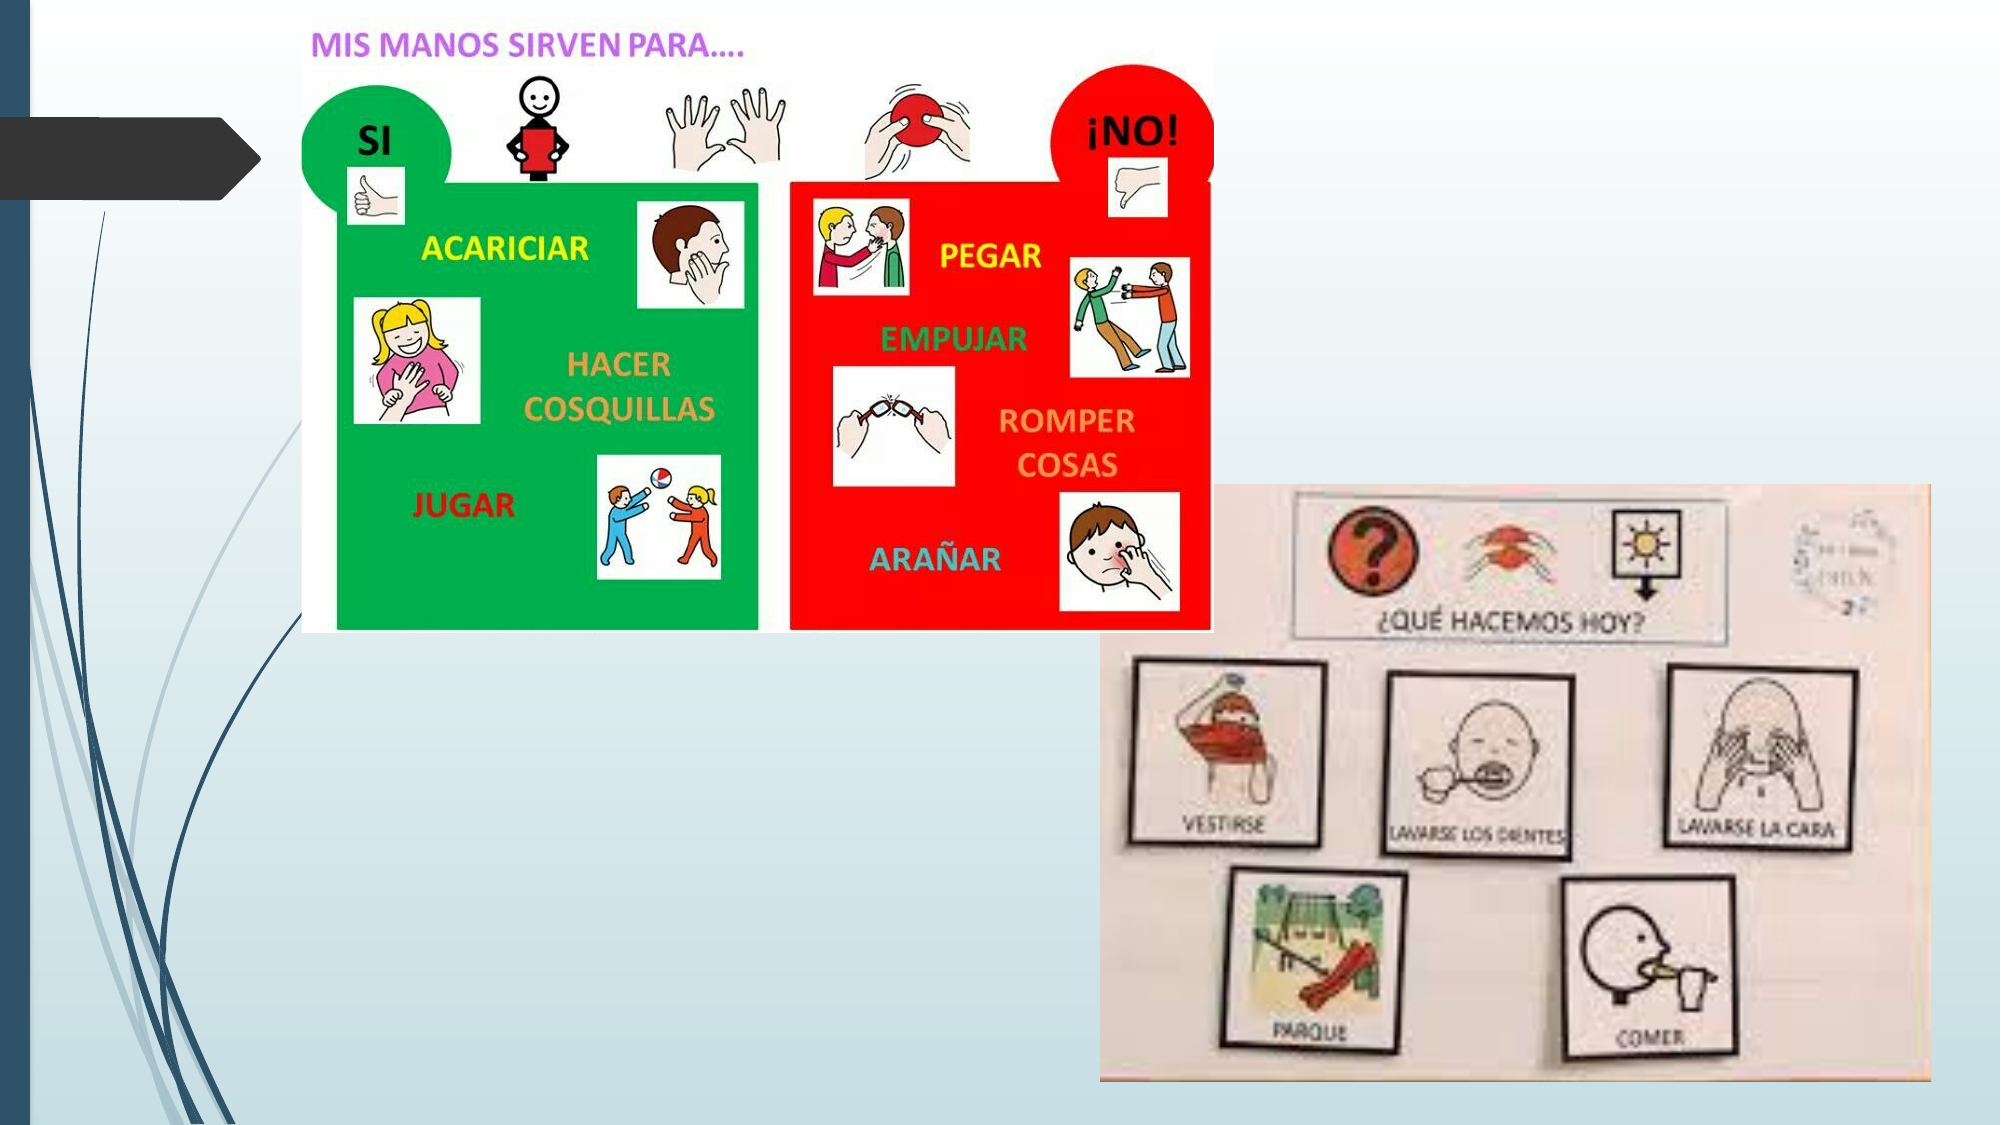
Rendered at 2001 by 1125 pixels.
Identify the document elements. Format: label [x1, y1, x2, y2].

picture [301, 16, 1932, 1082]
